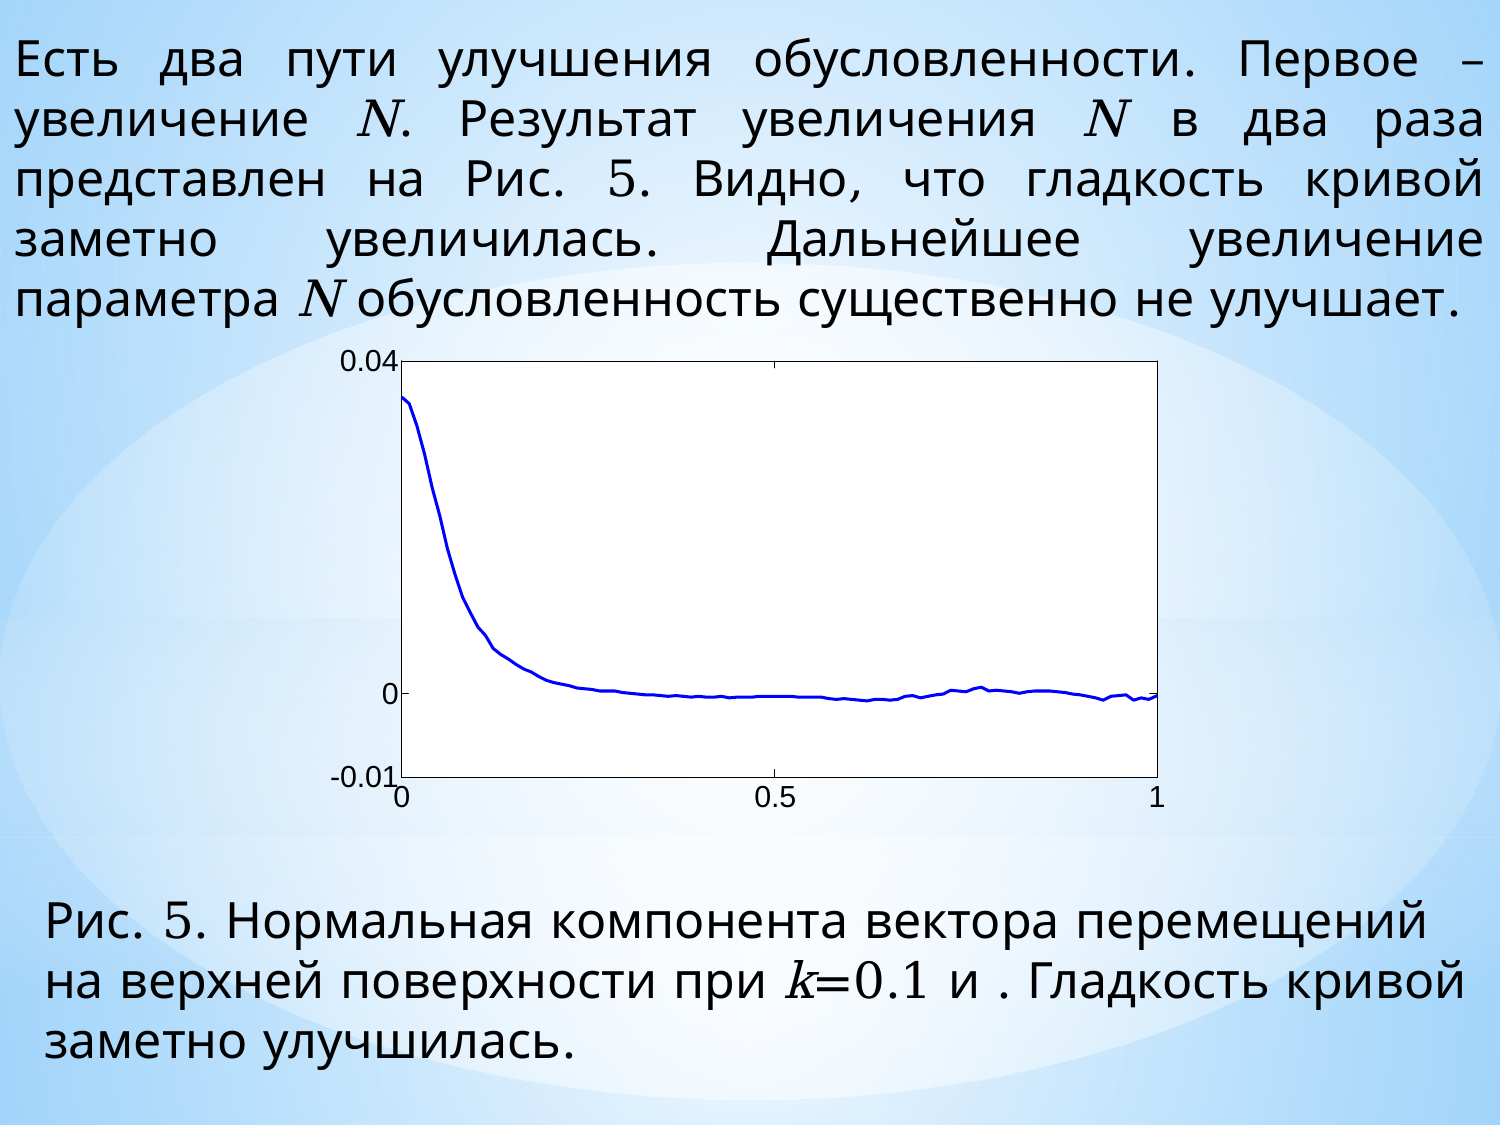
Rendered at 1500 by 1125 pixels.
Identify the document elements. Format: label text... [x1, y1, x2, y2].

picture [324, 336, 1176, 834]
text_box Есть два пути улучшения обусловленности. Первое – увеличение N. Результат увеличения N в два раза представлен на Рис. 5. Видно, что гладкость кривой заметно увеличилась. Дальнейшее увеличение параметра N обусловленность существенно не улучшает. [0, 19, 1500, 334]
